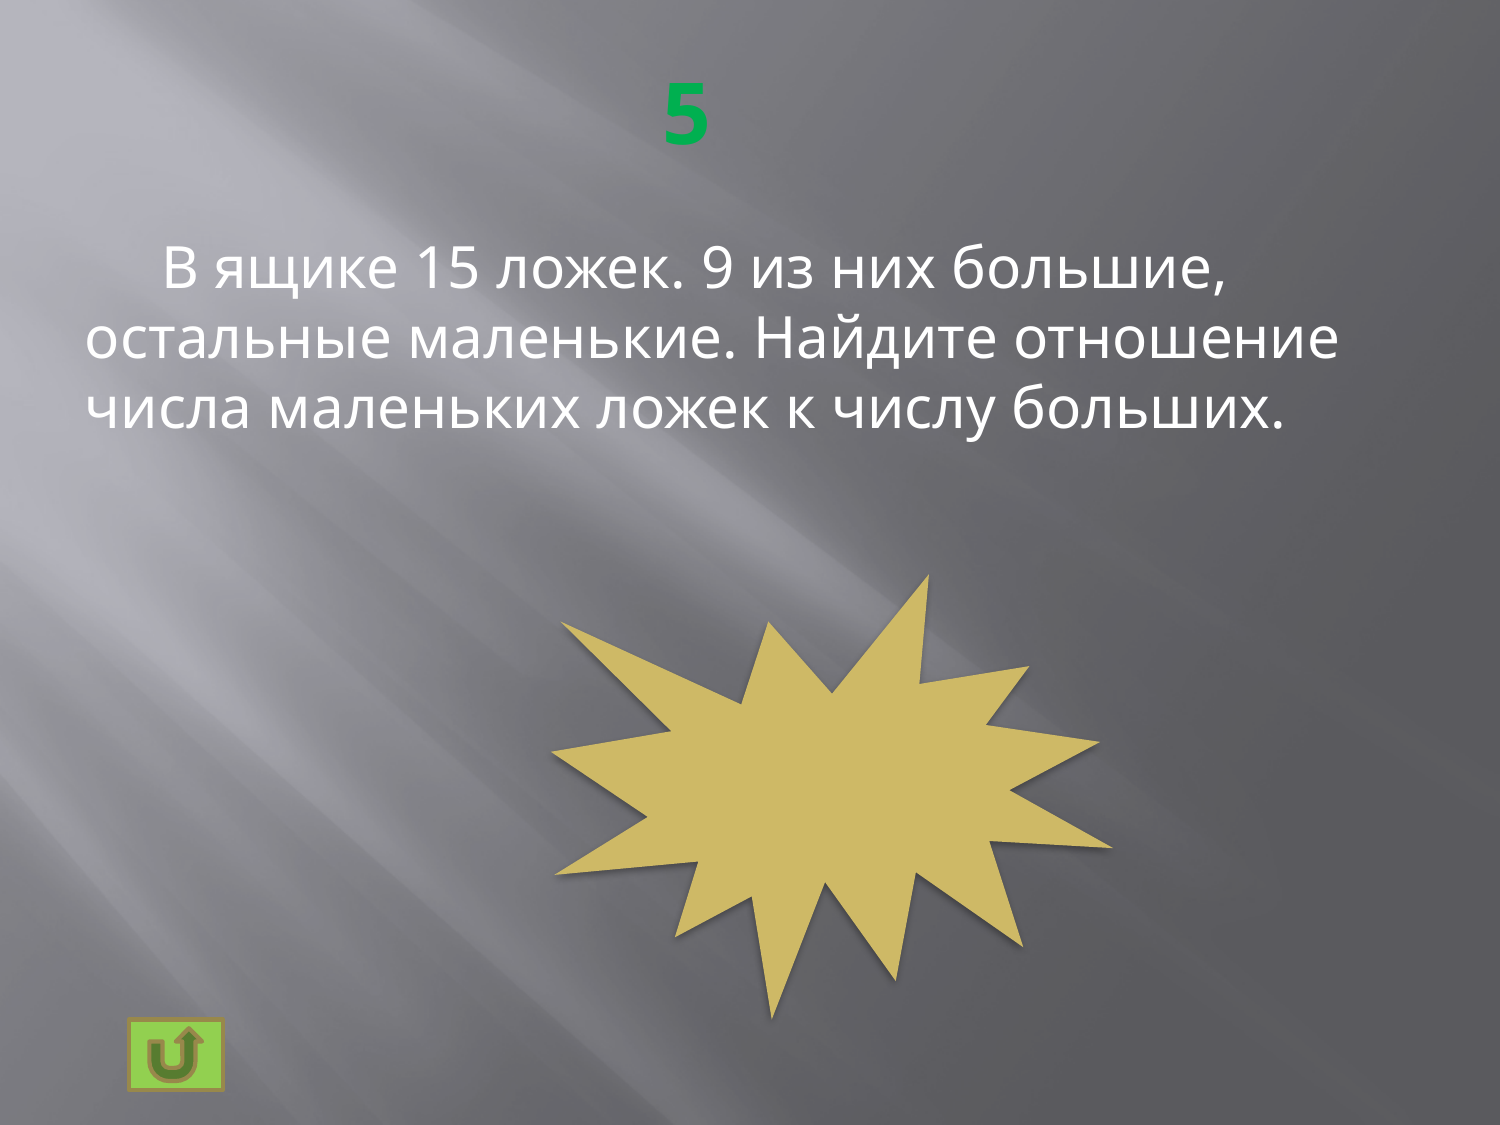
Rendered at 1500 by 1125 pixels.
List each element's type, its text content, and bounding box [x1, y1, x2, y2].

title 5 [75, 45, 1300, 176]
text_box [548, 572, 1116, 1022]
text_box В ящике 15 ложек. 9 из них большие, остальные маленькие. Найдите отношение числа маленьких ложек к числу больших. [70, 222, 1395, 493]
text_box [127, 1017, 225, 1092]
